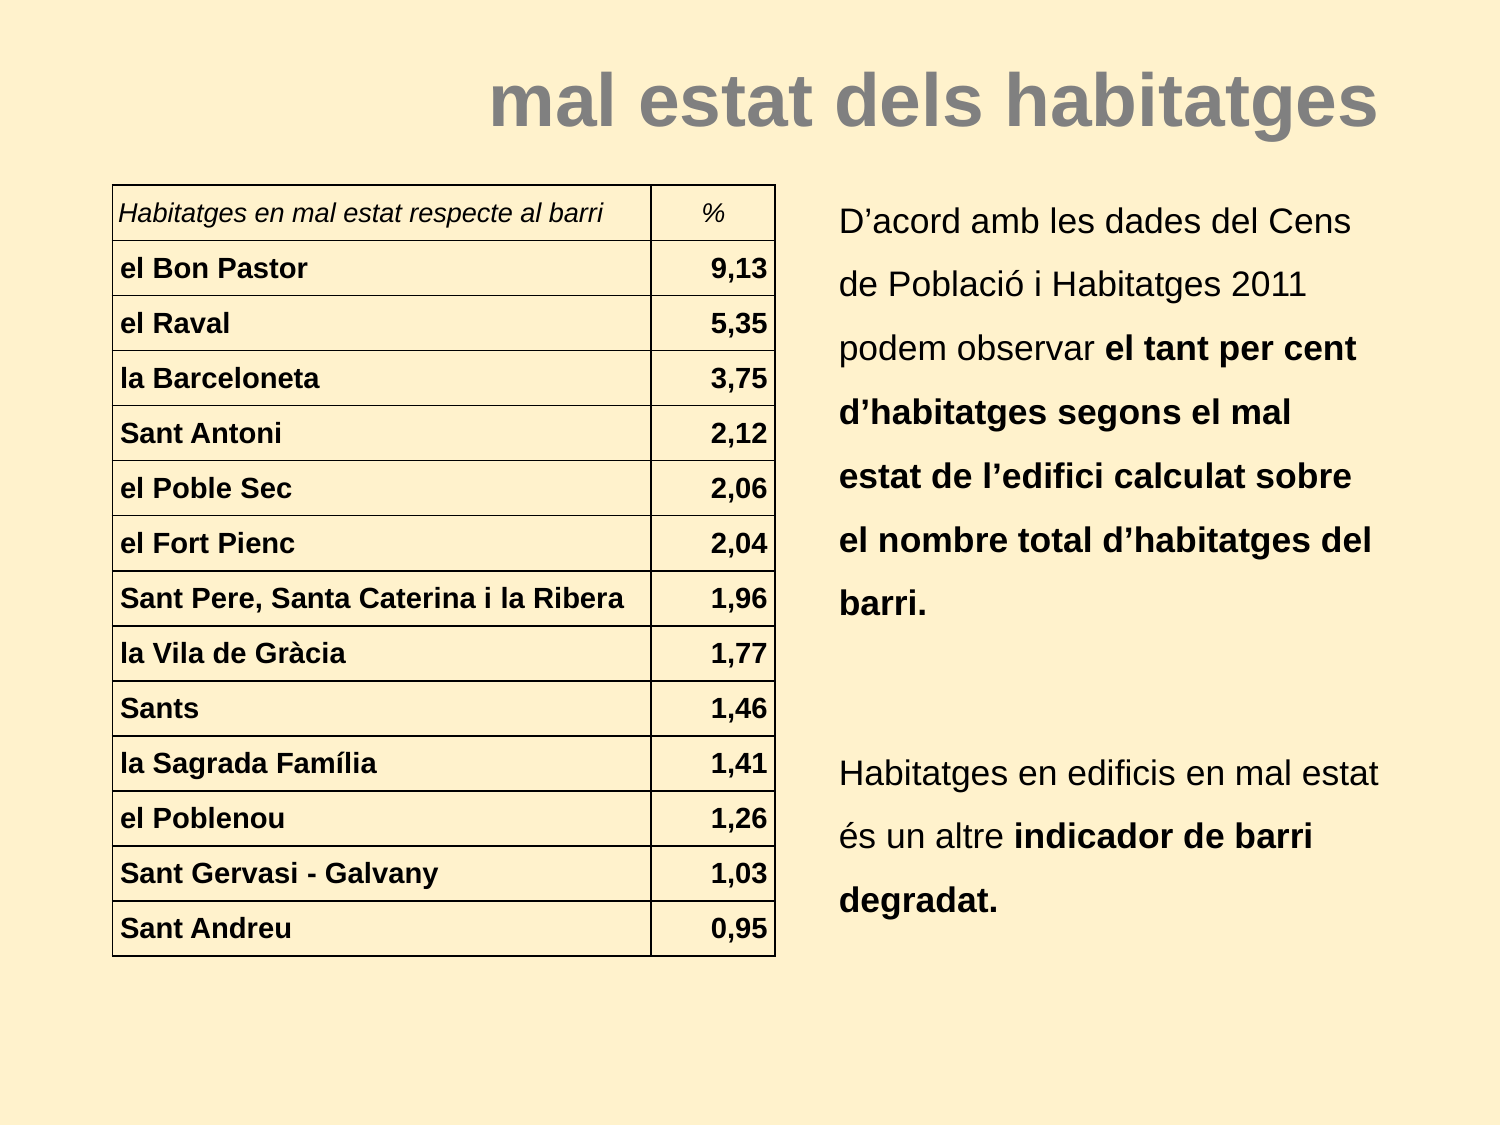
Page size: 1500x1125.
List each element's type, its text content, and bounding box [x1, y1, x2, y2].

table_cell el Bon Pastor [113, 241, 650, 295]
table_cell la Barceloneta [113, 351, 650, 405]
subtitle D’acord amb les dades del Cens de Població i Habitatges 2011 podem observar el tant per cent d’habitatges segons el mal estat de l’edifici calculat sobre el nombre total d’habitatges del barri. Habitatges en edificis en mal estat és un altre indicador de barri degradat. [830, 168, 1388, 1067]
table_cell 9,13 [652, 241, 774, 295]
table_cell 1,77 [652, 627, 774, 680]
table_cell 1,46 [652, 682, 774, 735]
table_cell 2,04 [652, 516, 774, 570]
table_cell 5,35 [652, 296, 774, 350]
table_cell 2,06 [652, 461, 774, 515]
table_cell 2,12 [652, 406, 774, 460]
table_header % [652, 186, 774, 240]
table_cell Sant Antoni [113, 406, 650, 460]
table_cell el Poblenou [113, 792, 650, 845]
table_cell 1,03 [652, 847, 774, 900]
table_cell 0,95 [652, 902, 774, 955]
table_cell la Vila de Gràcia [113, 627, 650, 680]
table_cell Sant Andreu [113, 902, 650, 955]
table_cell 1,26 [652, 792, 774, 845]
table_cell 1,41 [652, 737, 774, 790]
table_cell el Poble Sec [113, 461, 650, 515]
table_cell el Raval [113, 296, 650, 350]
table_cell Sants [113, 682, 650, 735]
table_cell 1,96 [652, 572, 774, 625]
table_cell el Fort Pienc [113, 516, 650, 570]
table_header Habitatges en mal estat respecte al barri [113, 186, 650, 240]
title mal estat dels habitatges [111, 26, 1388, 151]
table_cell 3,75 [652, 351, 774, 405]
table_cell la Sagrada Família [113, 737, 650, 790]
table_cell Sant Pere, Santa Caterina i la Ribera [113, 572, 650, 625]
table_cell Sant Gervasi - Galvany [113, 847, 650, 900]
